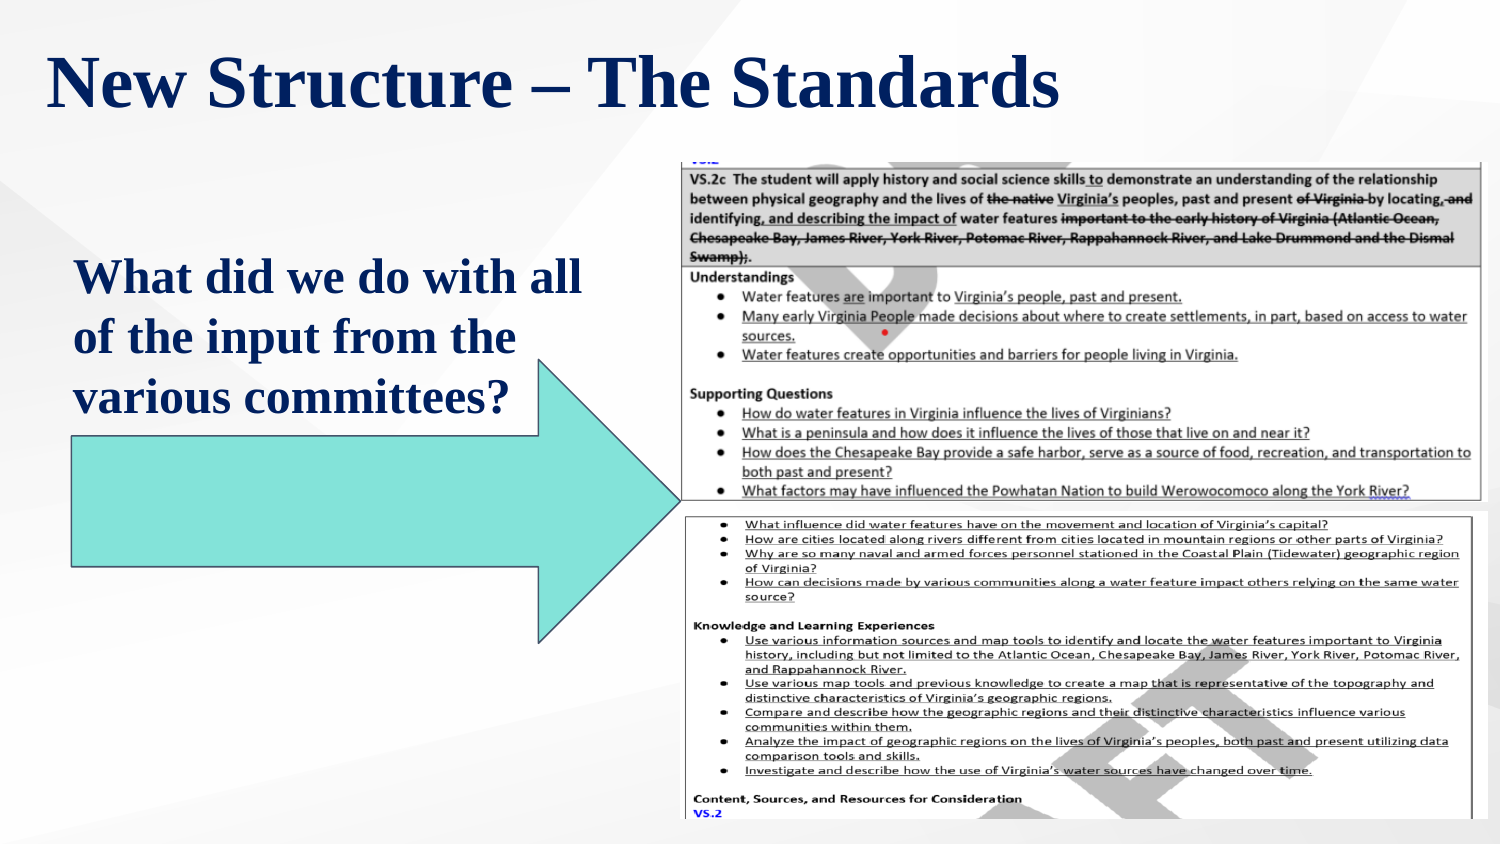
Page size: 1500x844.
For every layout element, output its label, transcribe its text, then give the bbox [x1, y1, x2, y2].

text_box What did we do with all of the input from the various committees? [58, 236, 631, 522]
text_box [71, 451, 680, 644]
text_box New Structure – The Standards [35, 36, 1406, 169]
picture [0, 0, 1500, 844]
